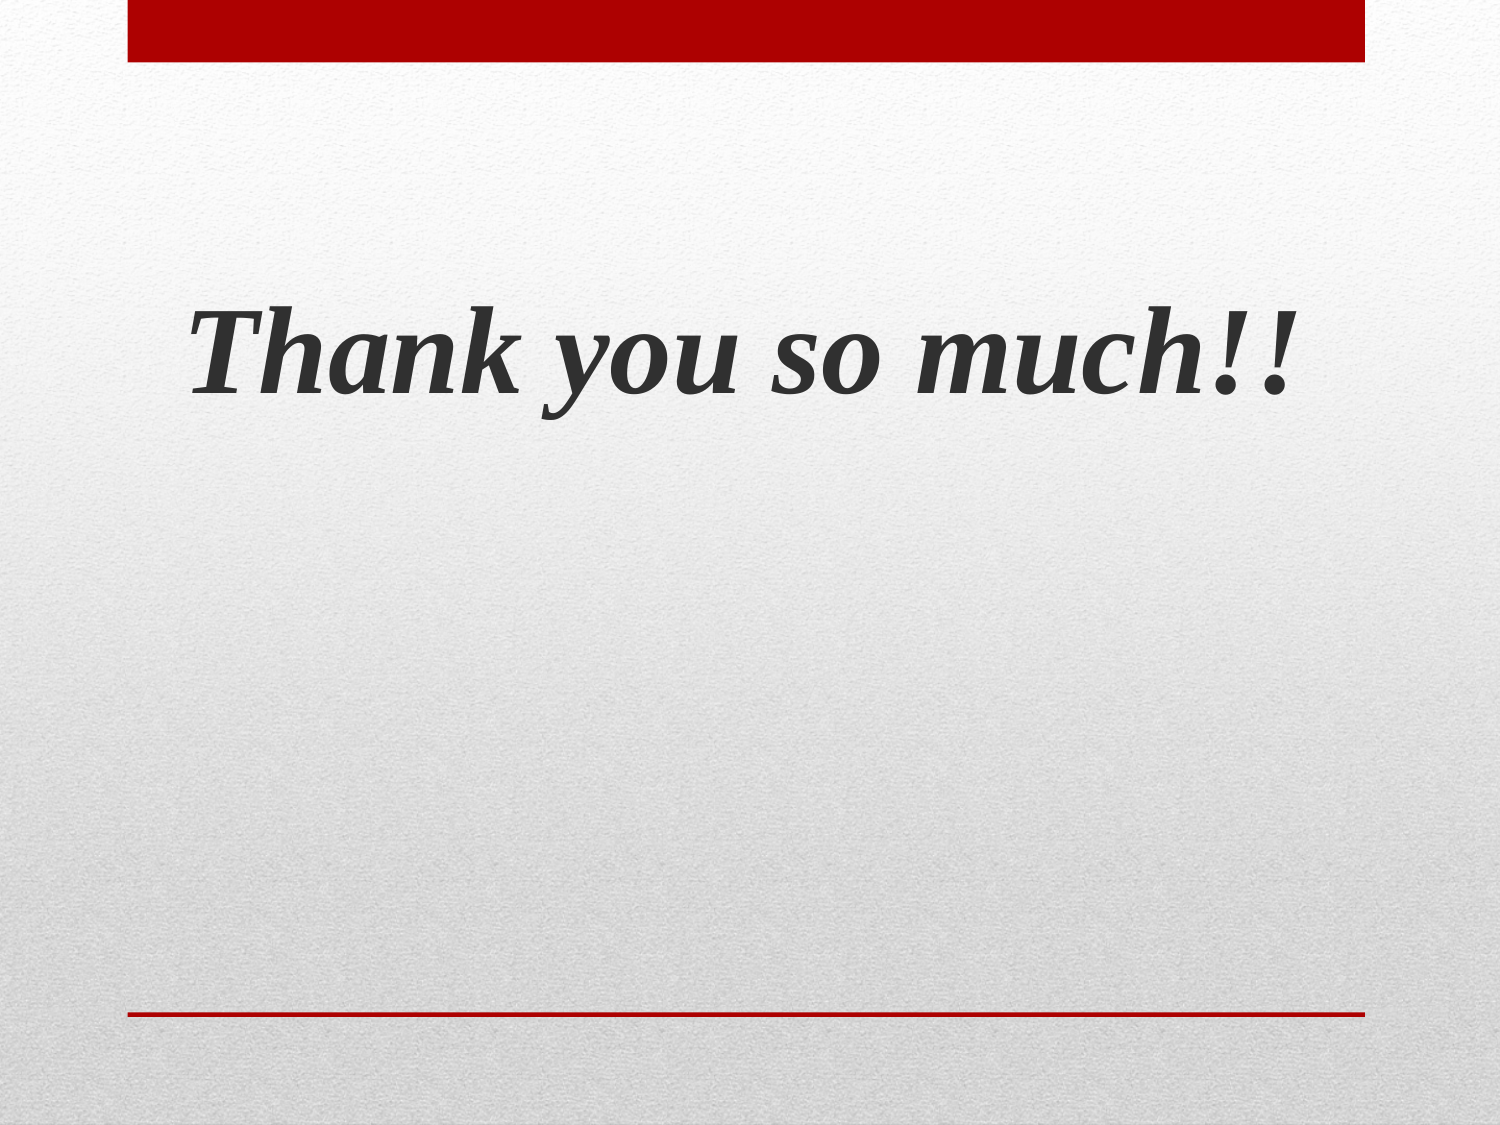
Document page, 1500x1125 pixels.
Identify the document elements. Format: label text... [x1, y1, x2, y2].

list Thank you so much!! [125, 112, 1363, 750]
